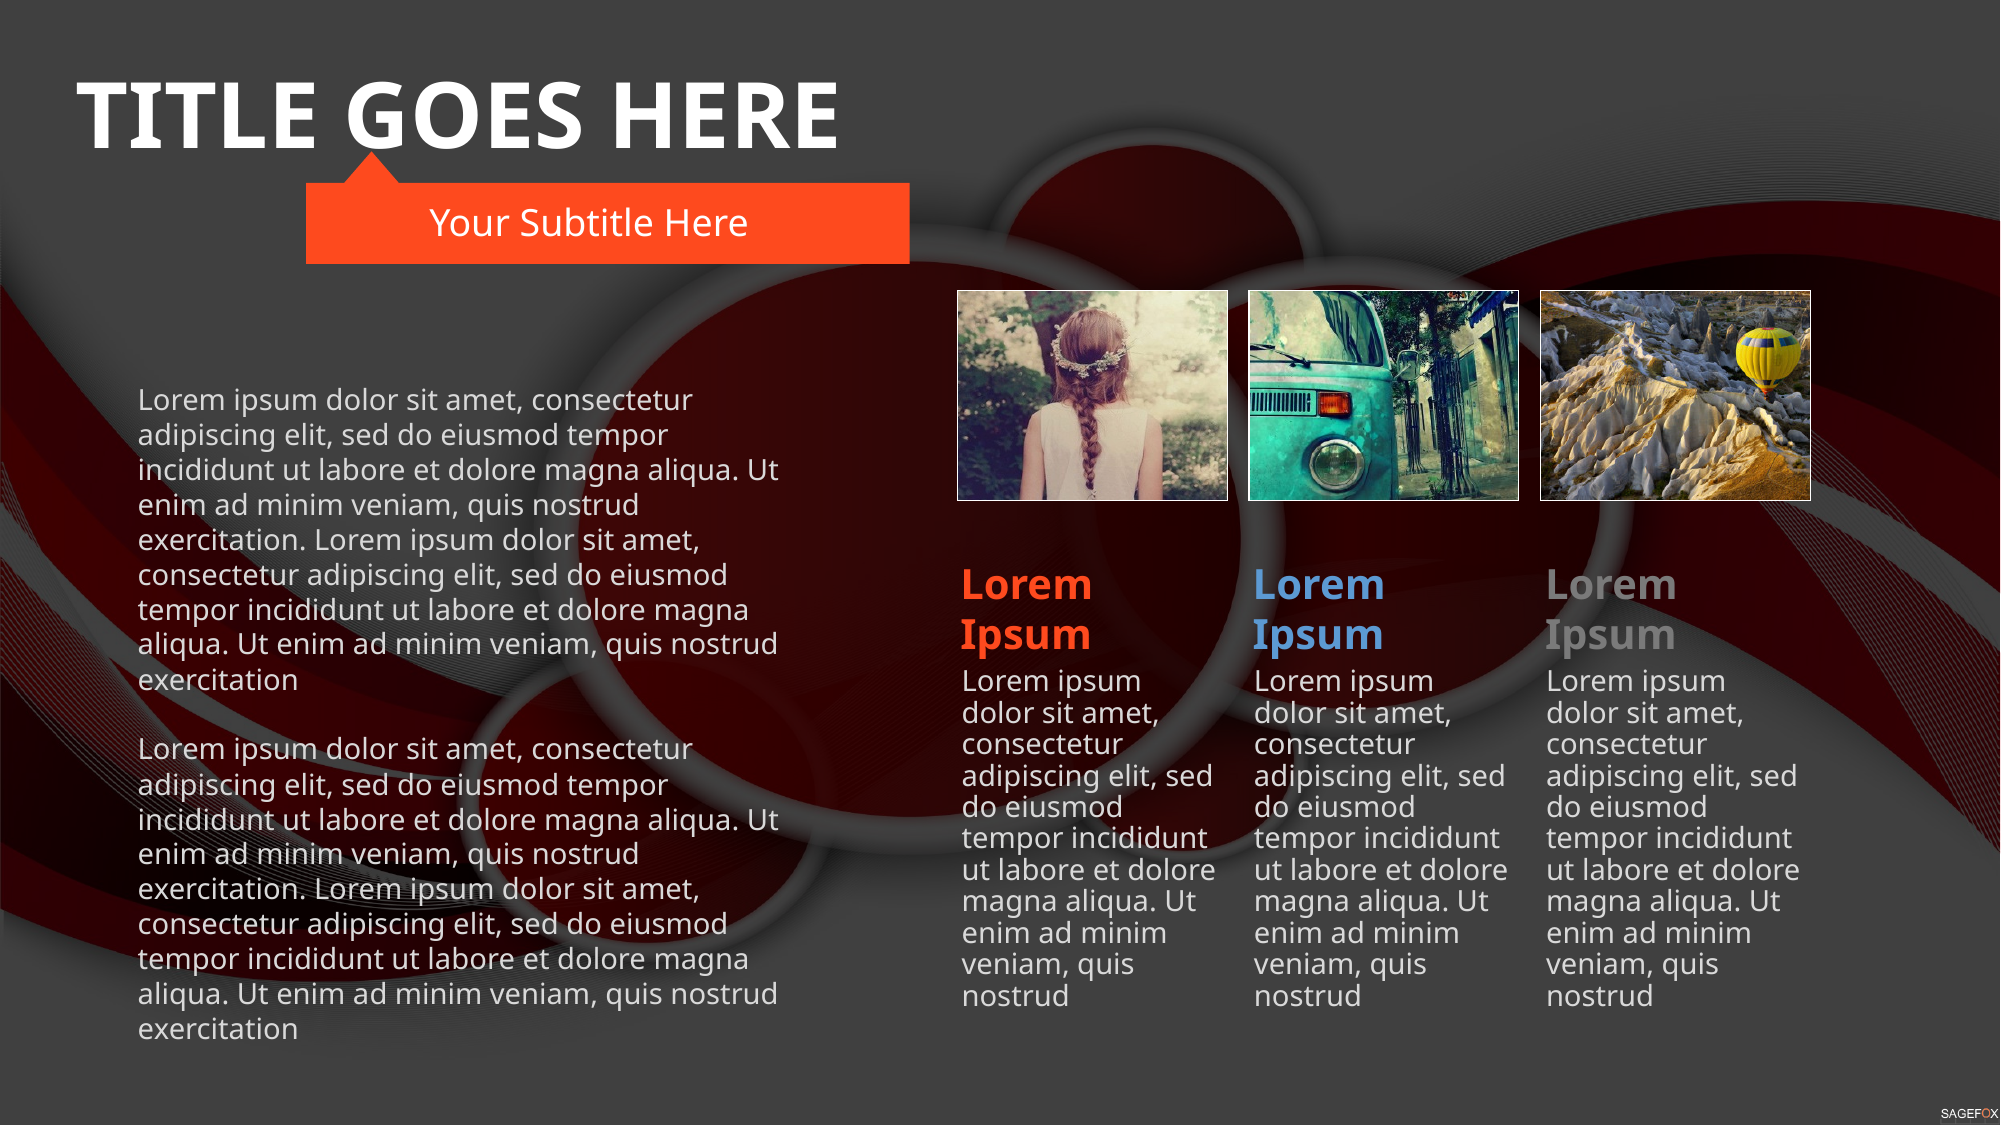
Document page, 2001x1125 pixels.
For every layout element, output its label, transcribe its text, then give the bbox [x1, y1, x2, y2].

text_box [306, 151, 910, 264]
text_box Lorem ipsum dolor sit amet, consectetur adipiscing elit, sed do eiusmod tempor incididunt ut labore et dolore magna aliqua. Ut enim ad minim veniam, quis nostrud exercitation. Lorem ipsum dolor sit amet, consectetur adipiscing elit, sed do eiusmod tempor incididunt ut labore et dolore magna aliqua. Ut enim ad minim veniam, quis nostrud exercitation Lorem ipsum dolor sit amet, consectetur adipiscing elit, sed do eiusmod tempor incididunt ut labore et dolore magna aliqua. Ut enim ad minim veniam, quis nostrud exercitation. Lorem ipsum dolor sit amet, consectetur adipiscing elit, sed do eiusmod tempor incididunt ut labore et dolore magna aliqua. Ut enim ad minim veniam, quis nostrud exercitation [122, 373, 798, 1125]
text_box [1237, 550, 1515, 1000]
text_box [945, 550, 1223, 1000]
picture [0, 0, 2001, 1125]
text_box [1248, 290, 1520, 502]
text_box [956, 290, 1228, 502]
text_box TITLE GOES HERE [60, 49, 965, 175]
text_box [1530, 550, 1807, 1000]
text_box [1540, 290, 1812, 502]
